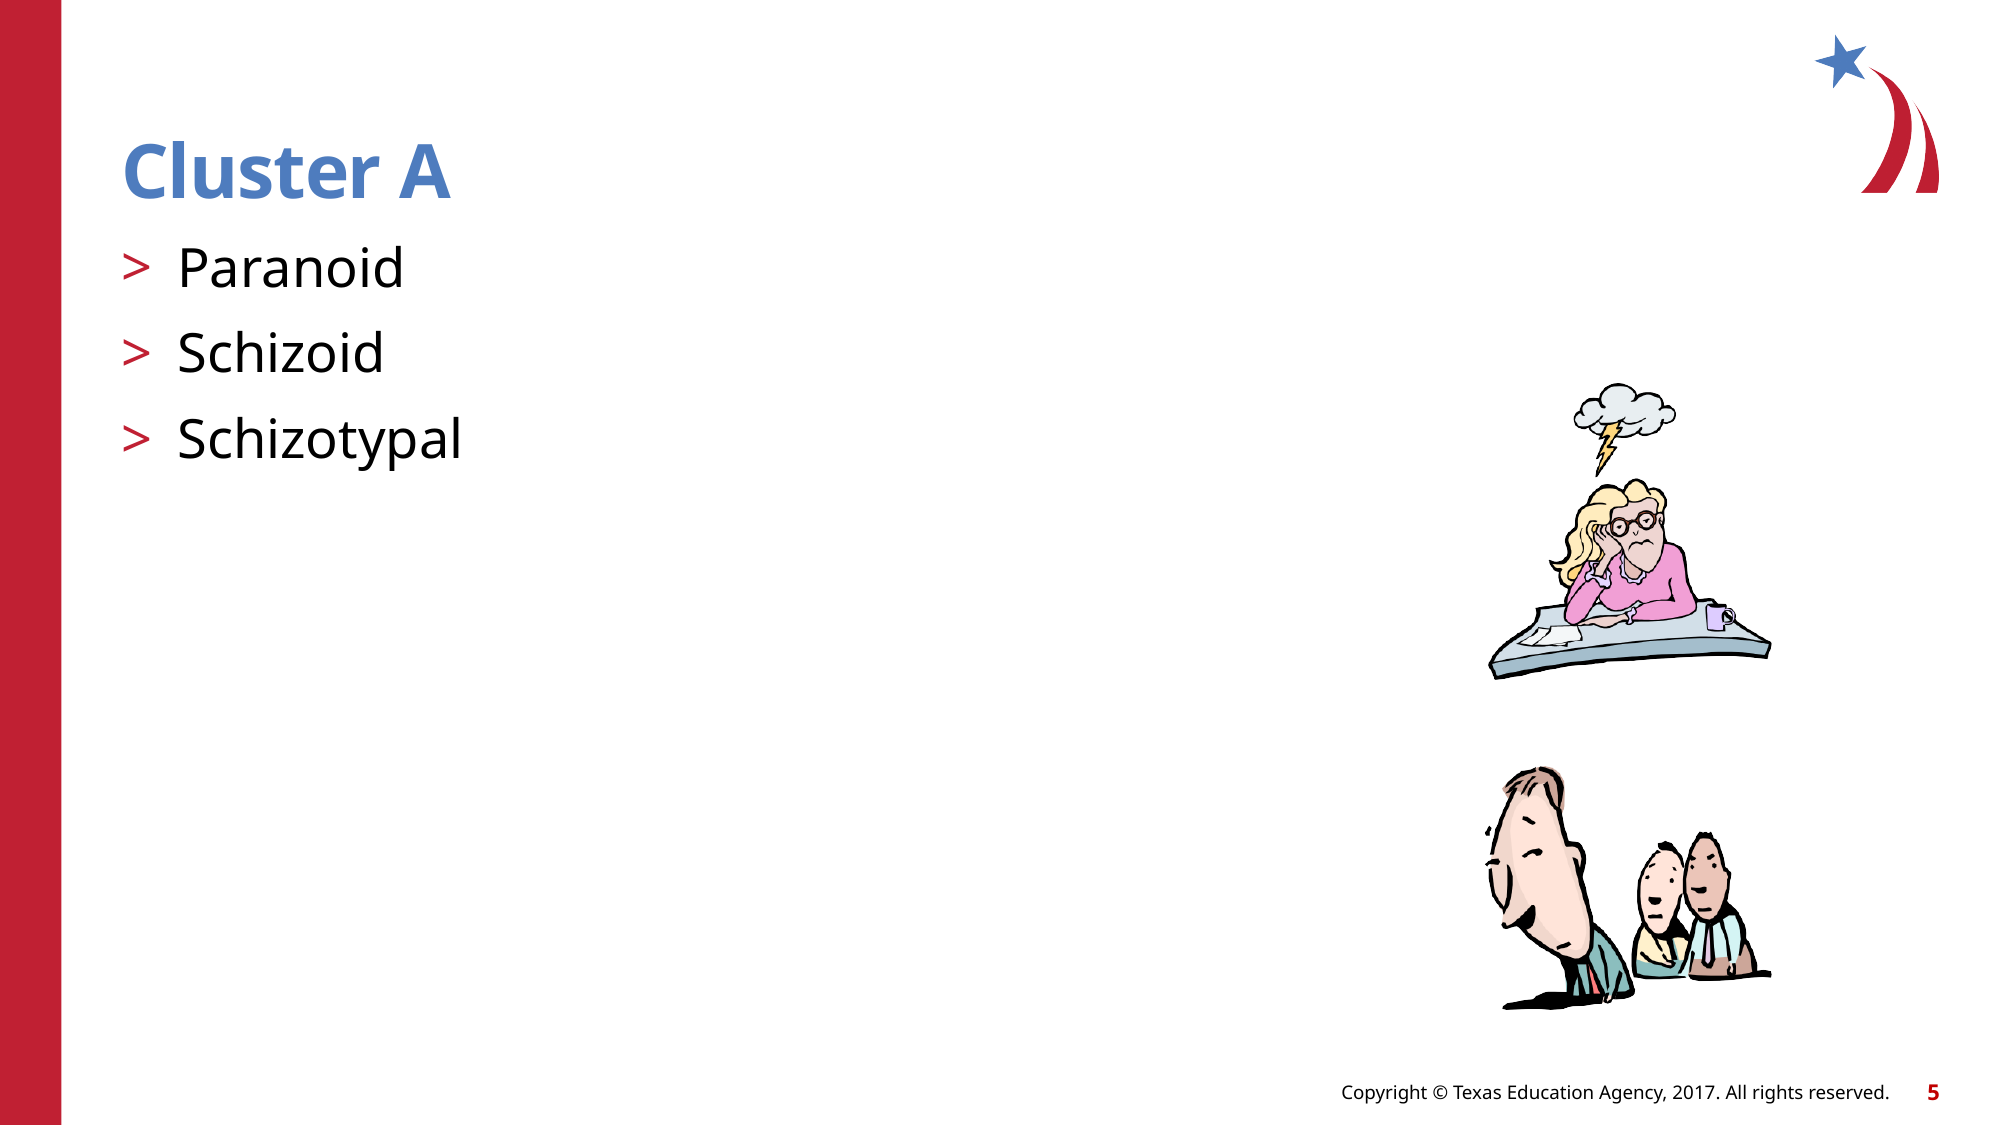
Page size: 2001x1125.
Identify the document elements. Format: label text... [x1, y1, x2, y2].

picture [1814, 34, 1939, 193]
text_box [1484, 766, 1772, 1010]
text_box [1488, 383, 1772, 680]
list Paranoid Schizoid Schizotypal [121, 233, 1772, 1010]
text_box Cluster A [121, 71, 1772, 216]
